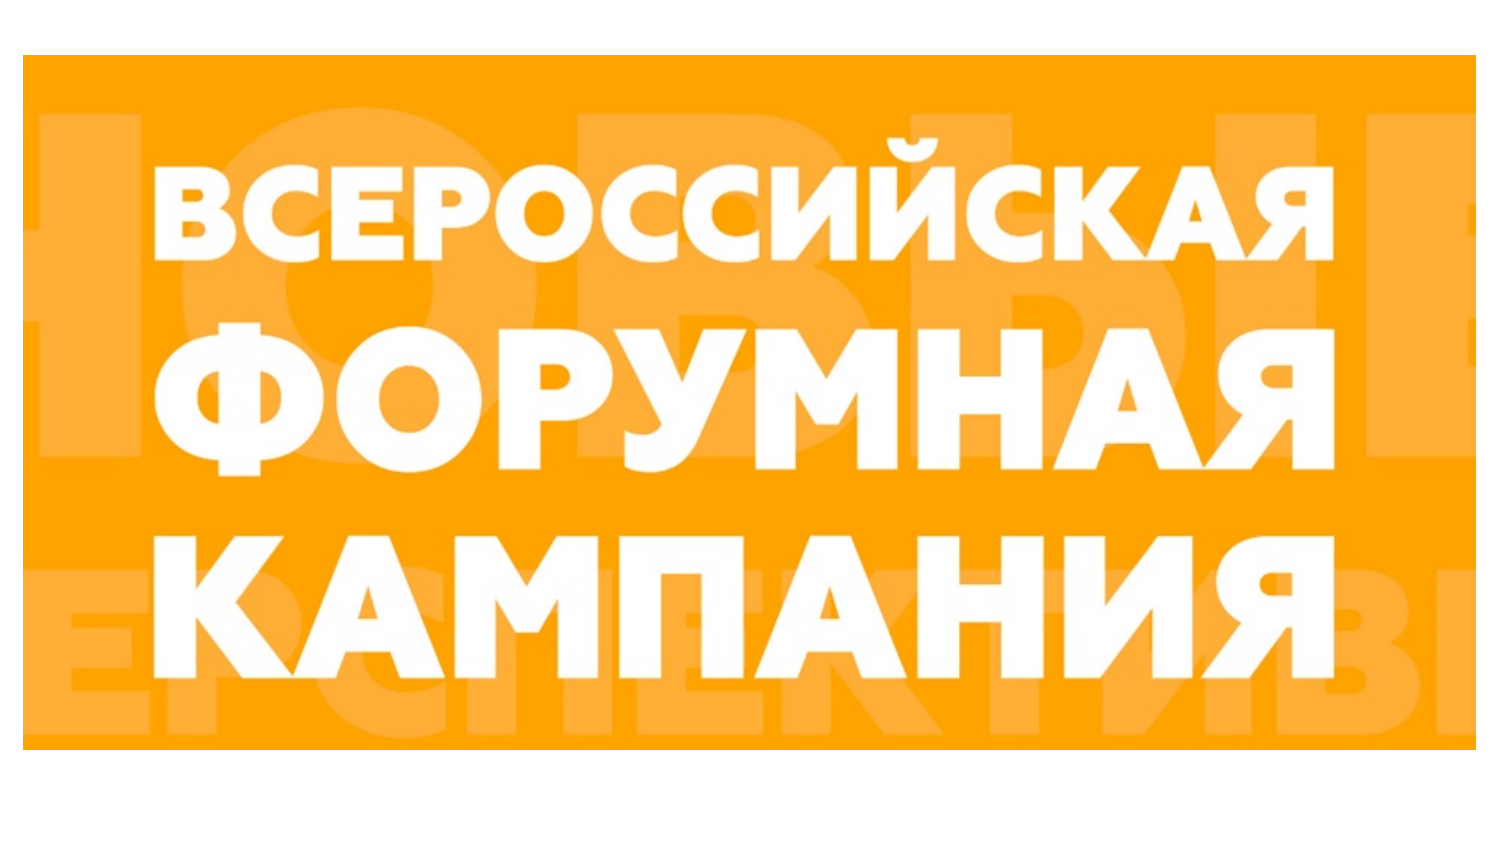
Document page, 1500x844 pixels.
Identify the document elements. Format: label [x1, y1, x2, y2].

picture [22, 55, 1477, 750]
